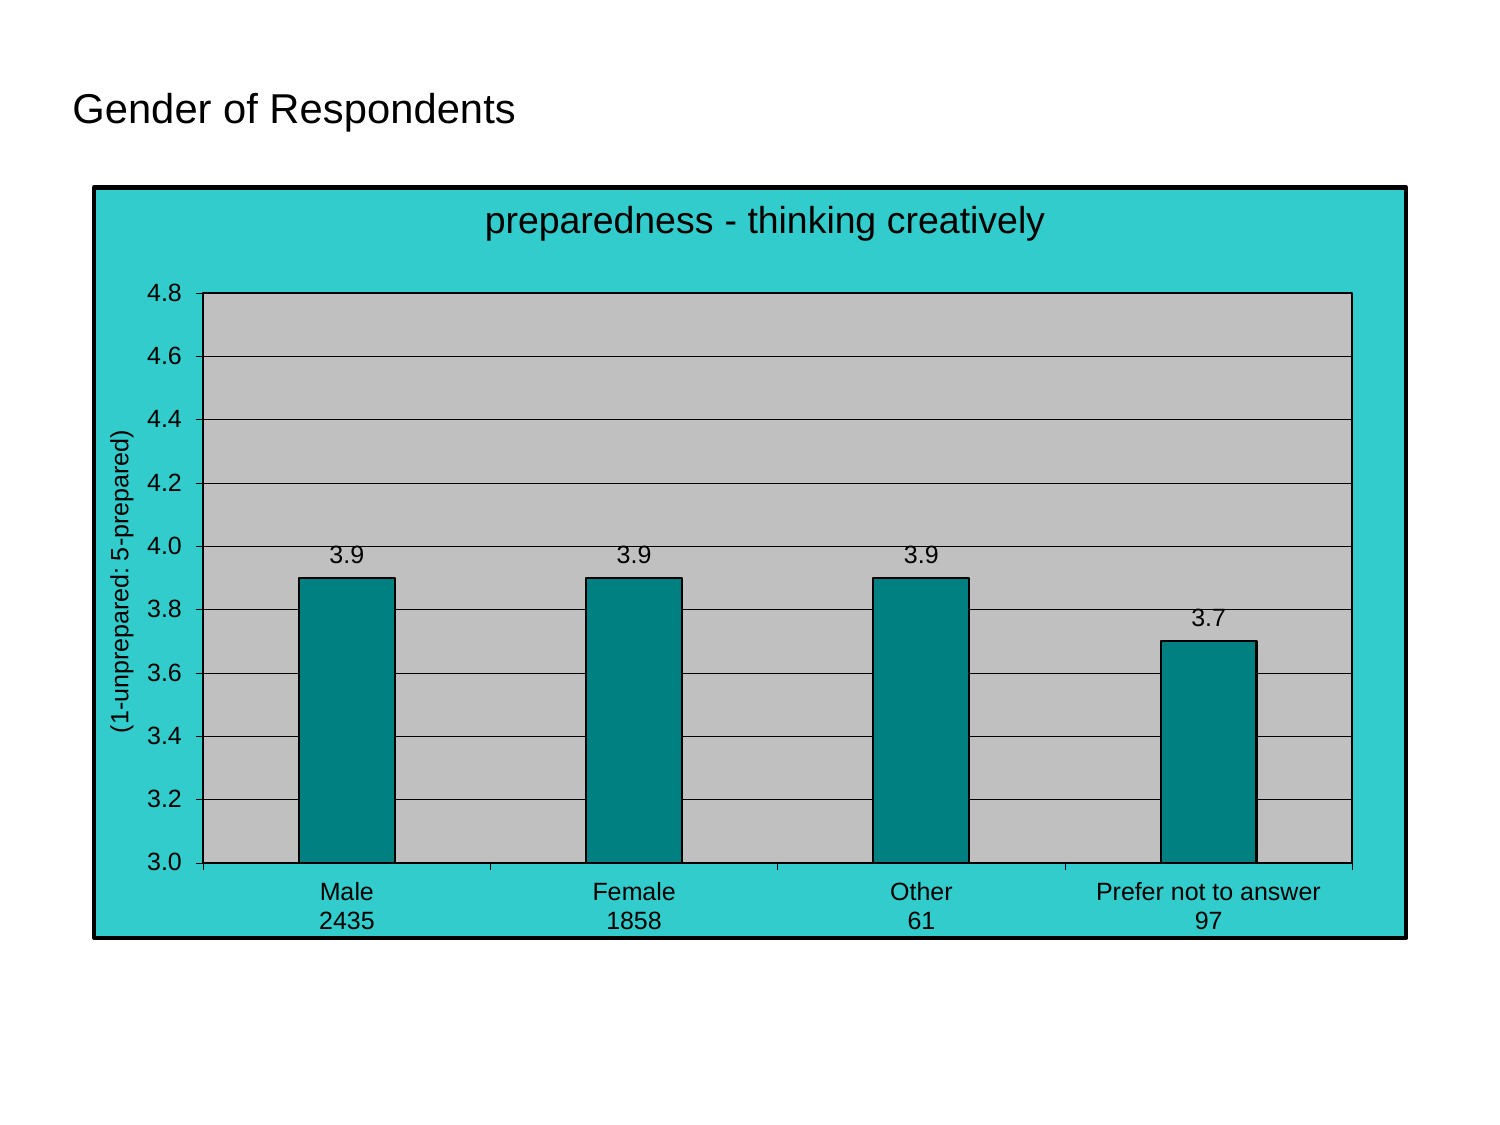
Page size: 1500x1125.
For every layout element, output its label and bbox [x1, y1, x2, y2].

picture [91, 185, 1409, 940]
